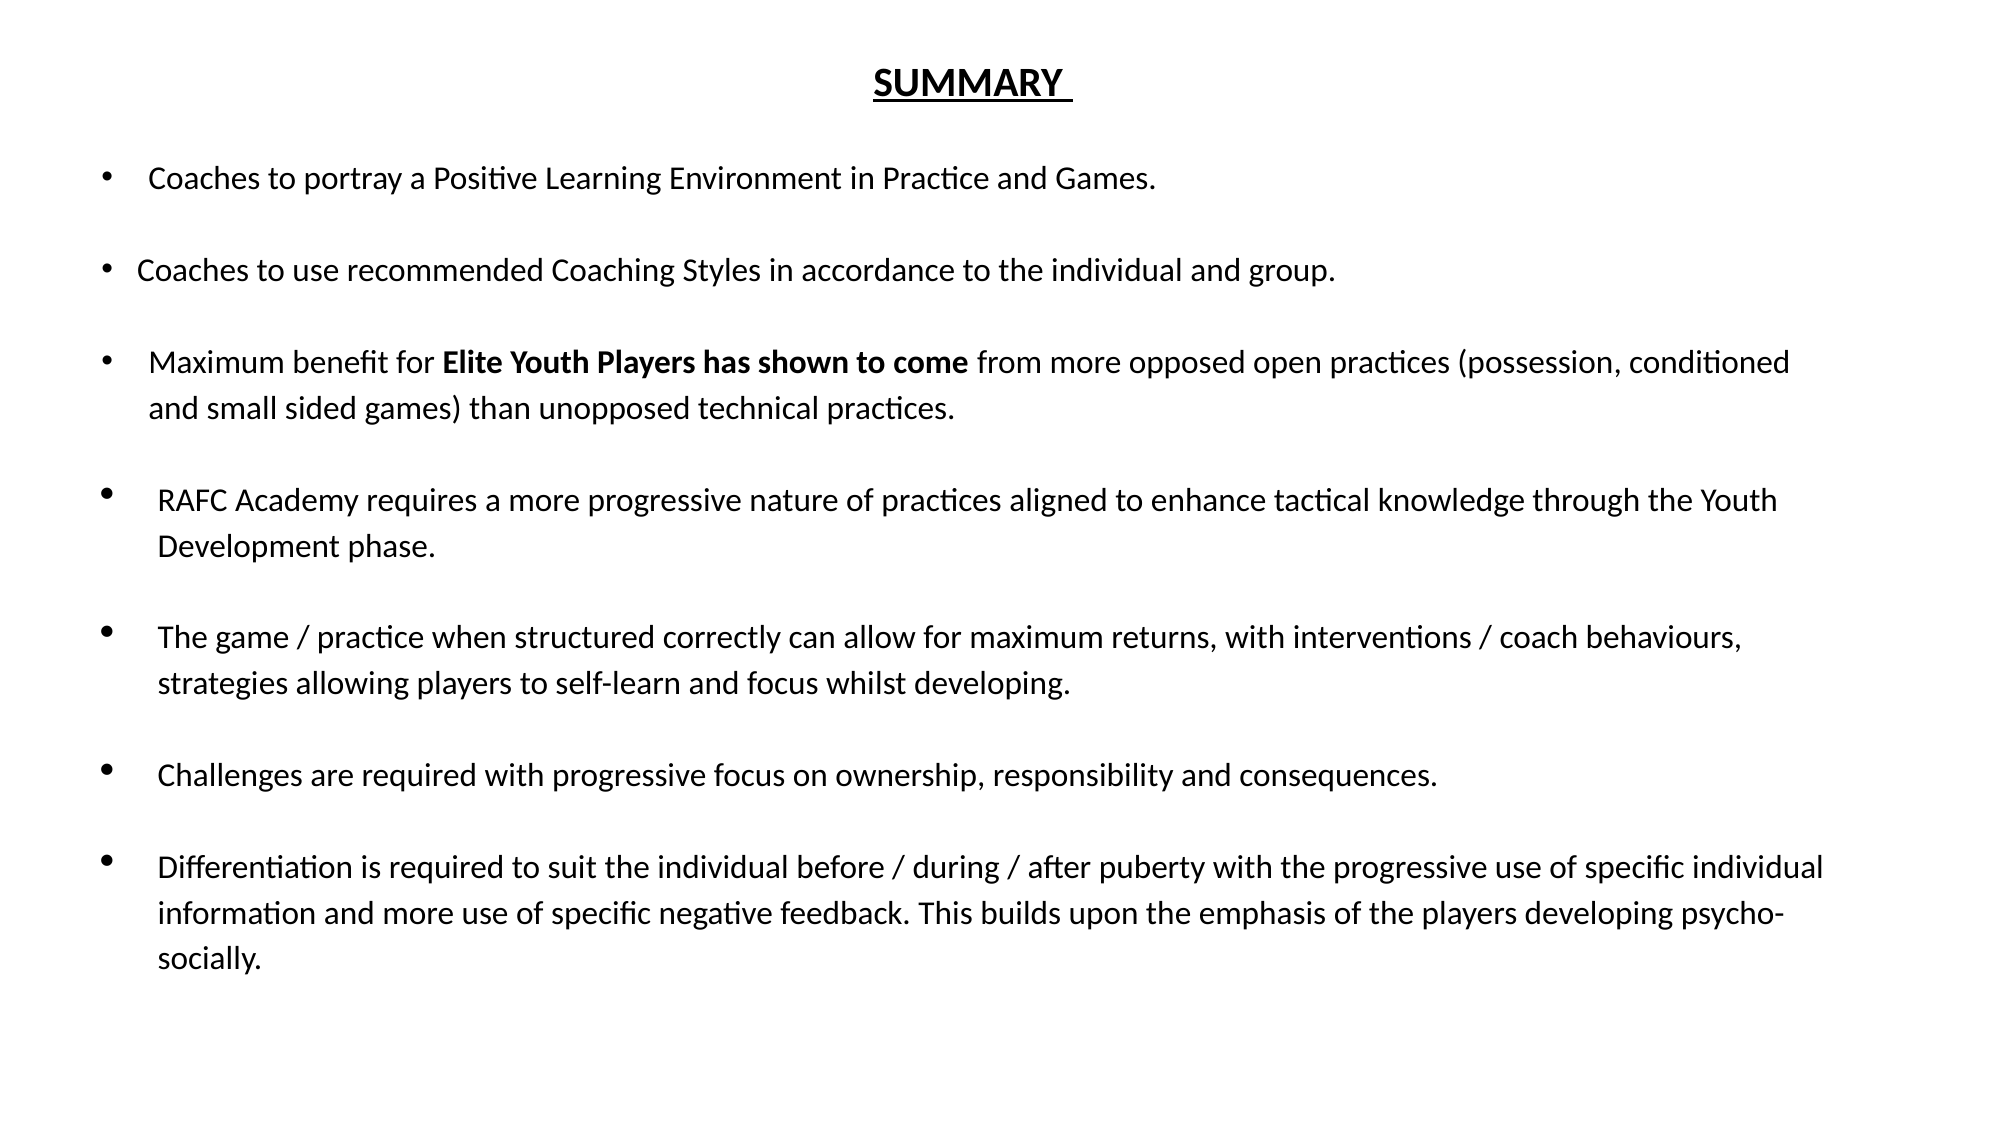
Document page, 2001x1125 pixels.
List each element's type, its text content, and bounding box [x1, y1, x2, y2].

text_box SUMMARY Coaches to portray a Positive Learning Environment in Practice and Games. Coaches to use recommended Coaching Styles in accordance to the individual and group. Maximum benefit for Elite Youth Players has shown to come from more opposed open practices (possession, conditioned and small sided games) than unopposed technical practices. RAFC Academy requires a more progressive nature of practices aligned to enhance tactical knowledge through the Youth Development phase. The game / practice when structured correctly can allow for maximum returns, with interventions / coach behaviours, strategies allowing players to self-learn and focus whilst developing. Challenges are required with progressive focus on ownership, responsibility and consequences. Differentiation is required to suit the individual before / during / after puberty with the progressive use of specific individual information and more use of specific negative feedback. This builds upon the emphasis of the players developing psycho-socially. [86, 39, 1860, 1121]
